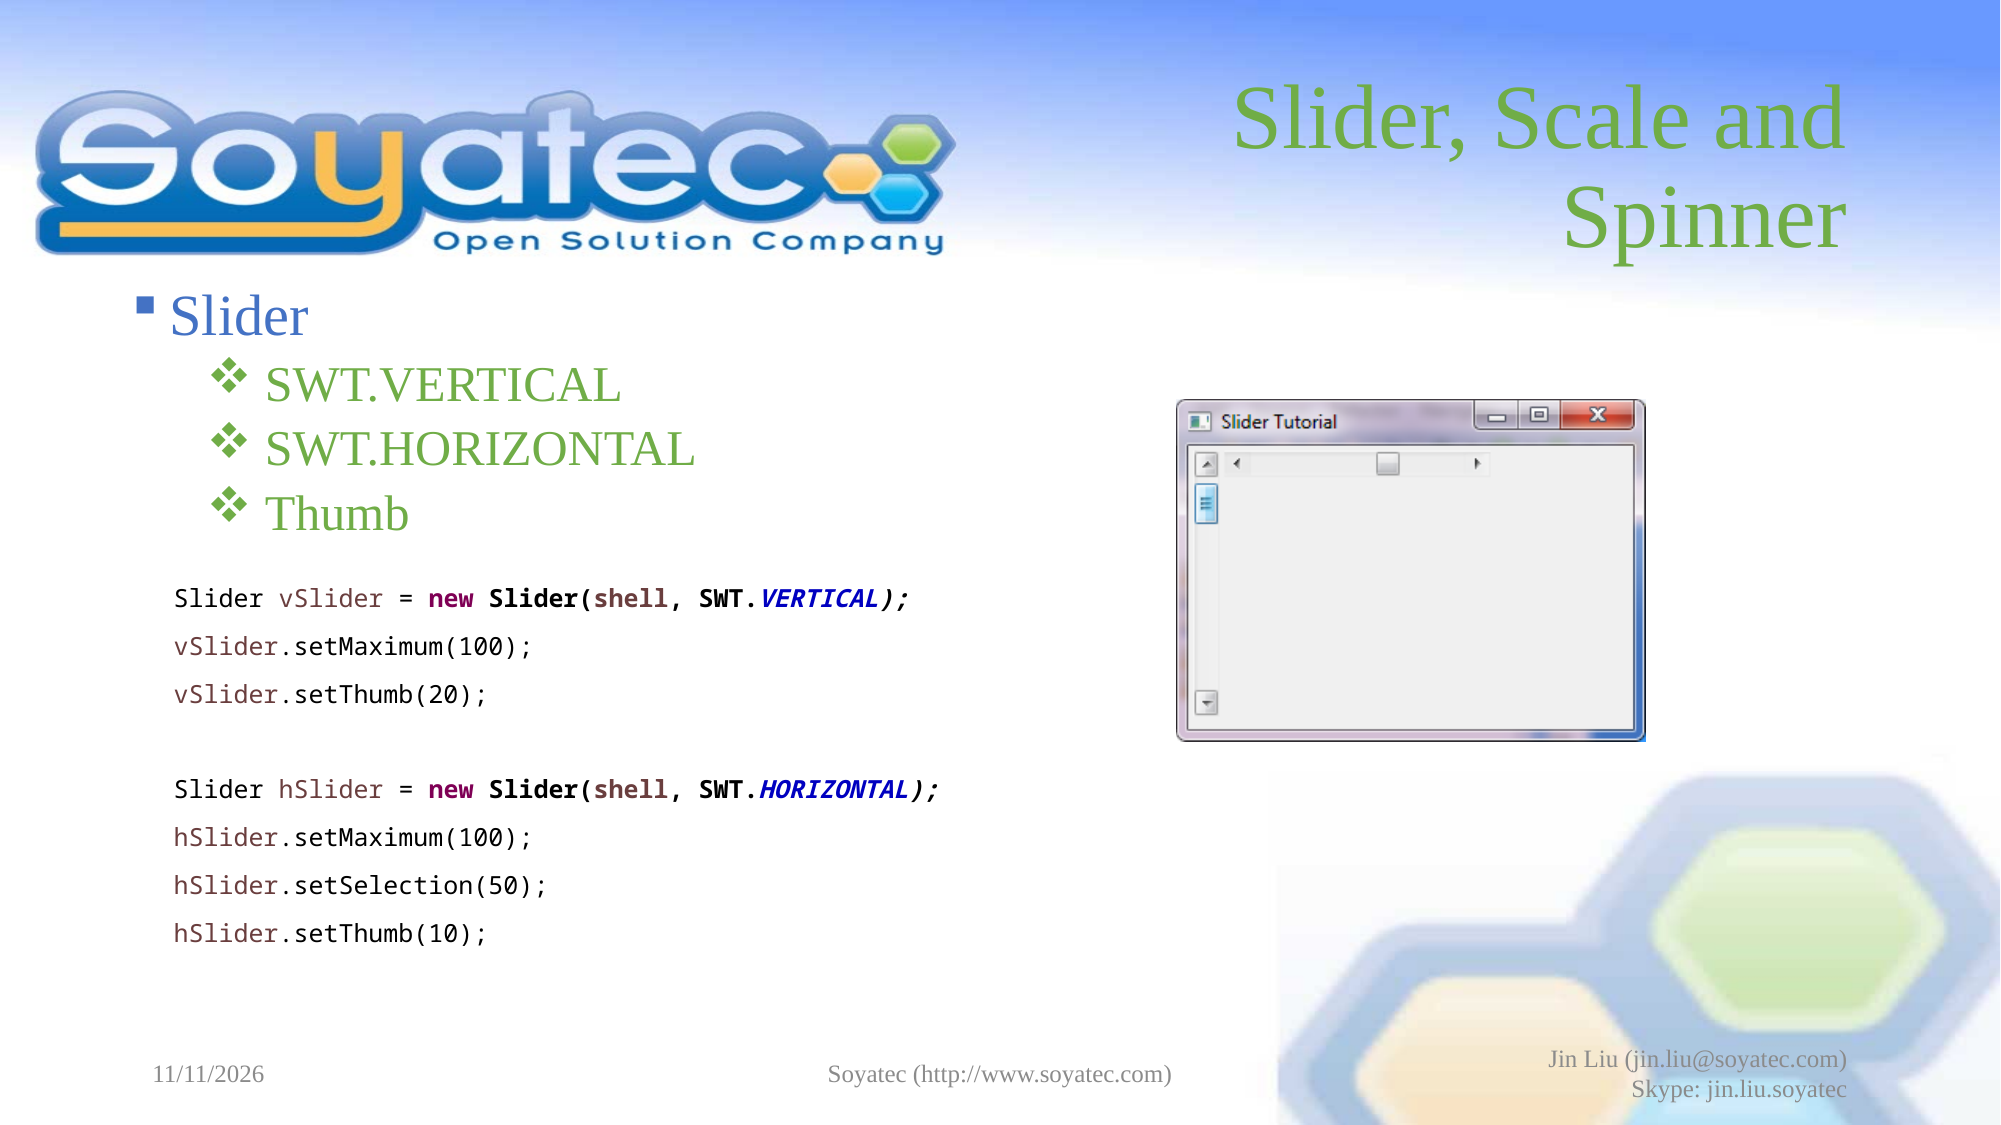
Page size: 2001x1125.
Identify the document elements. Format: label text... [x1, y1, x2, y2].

list Slider SWT.VERTICAL SWT.HORIZONTAL Thumb [116, 277, 980, 587]
list Slider vSlider = new Slider(shell, SWT.VERTICAL); vSlider.setMaximum(100); vSlider.setThumb(20); Slider hSlider = new Slider(shell, SWT.HORIZONTAL); hSlider.setMaximum(100); hSlider.setSelection(50); hSlider.setThumb(10); [158, 578, 1130, 975]
picture [0, 0, 2001, 1125]
footer Soyatec (http://www.soyatec.com) [662, 1042, 1338, 1103]
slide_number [137, 1042, 588, 1103]
slide_number Jin Liu (jin.liu@soyatec.com) Skype: jin.liu.soyatec [1412, 1042, 1863, 1103]
title Slider, Scale and Spinner [962, 59, 1863, 278]
